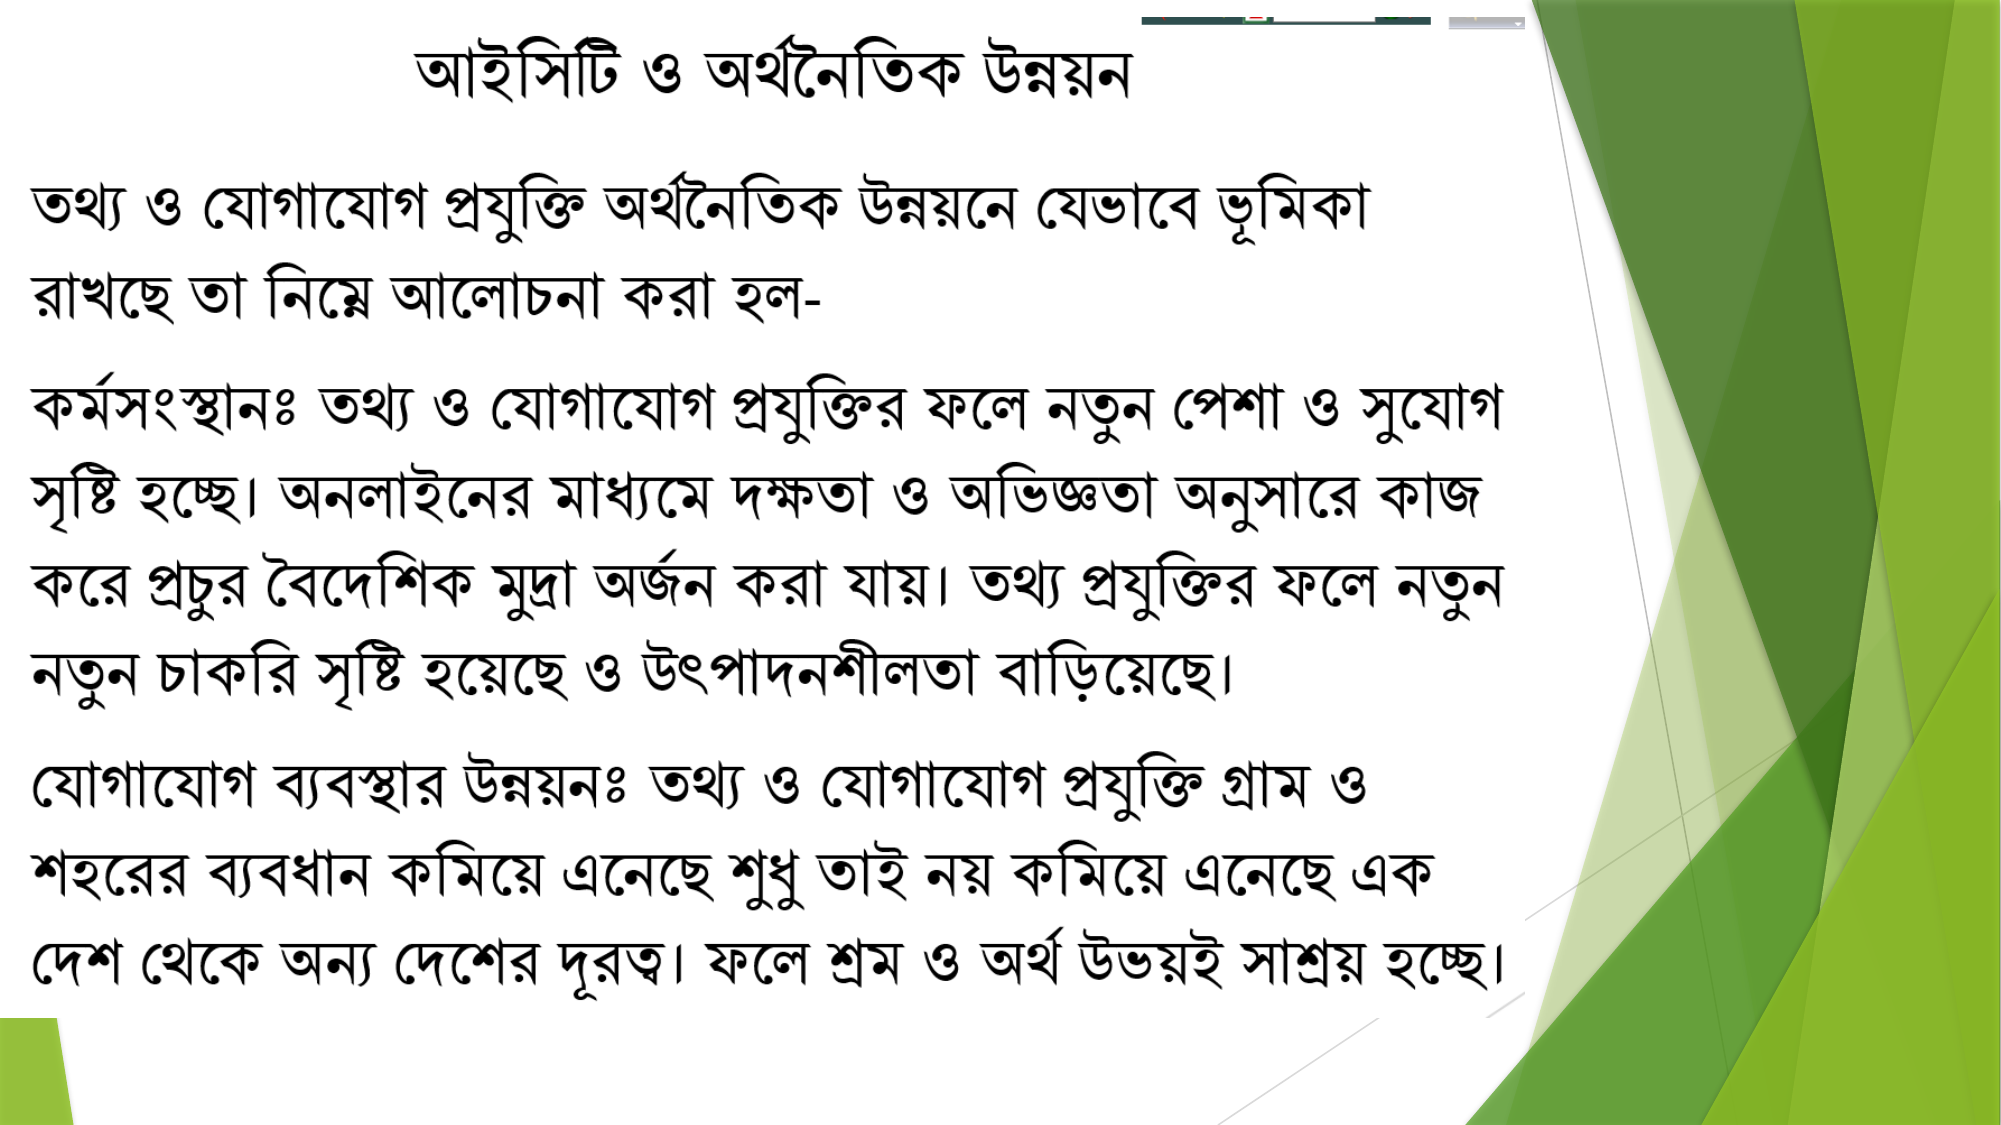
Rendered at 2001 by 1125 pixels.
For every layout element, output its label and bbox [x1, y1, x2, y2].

picture [0, 17, 1525, 1019]
